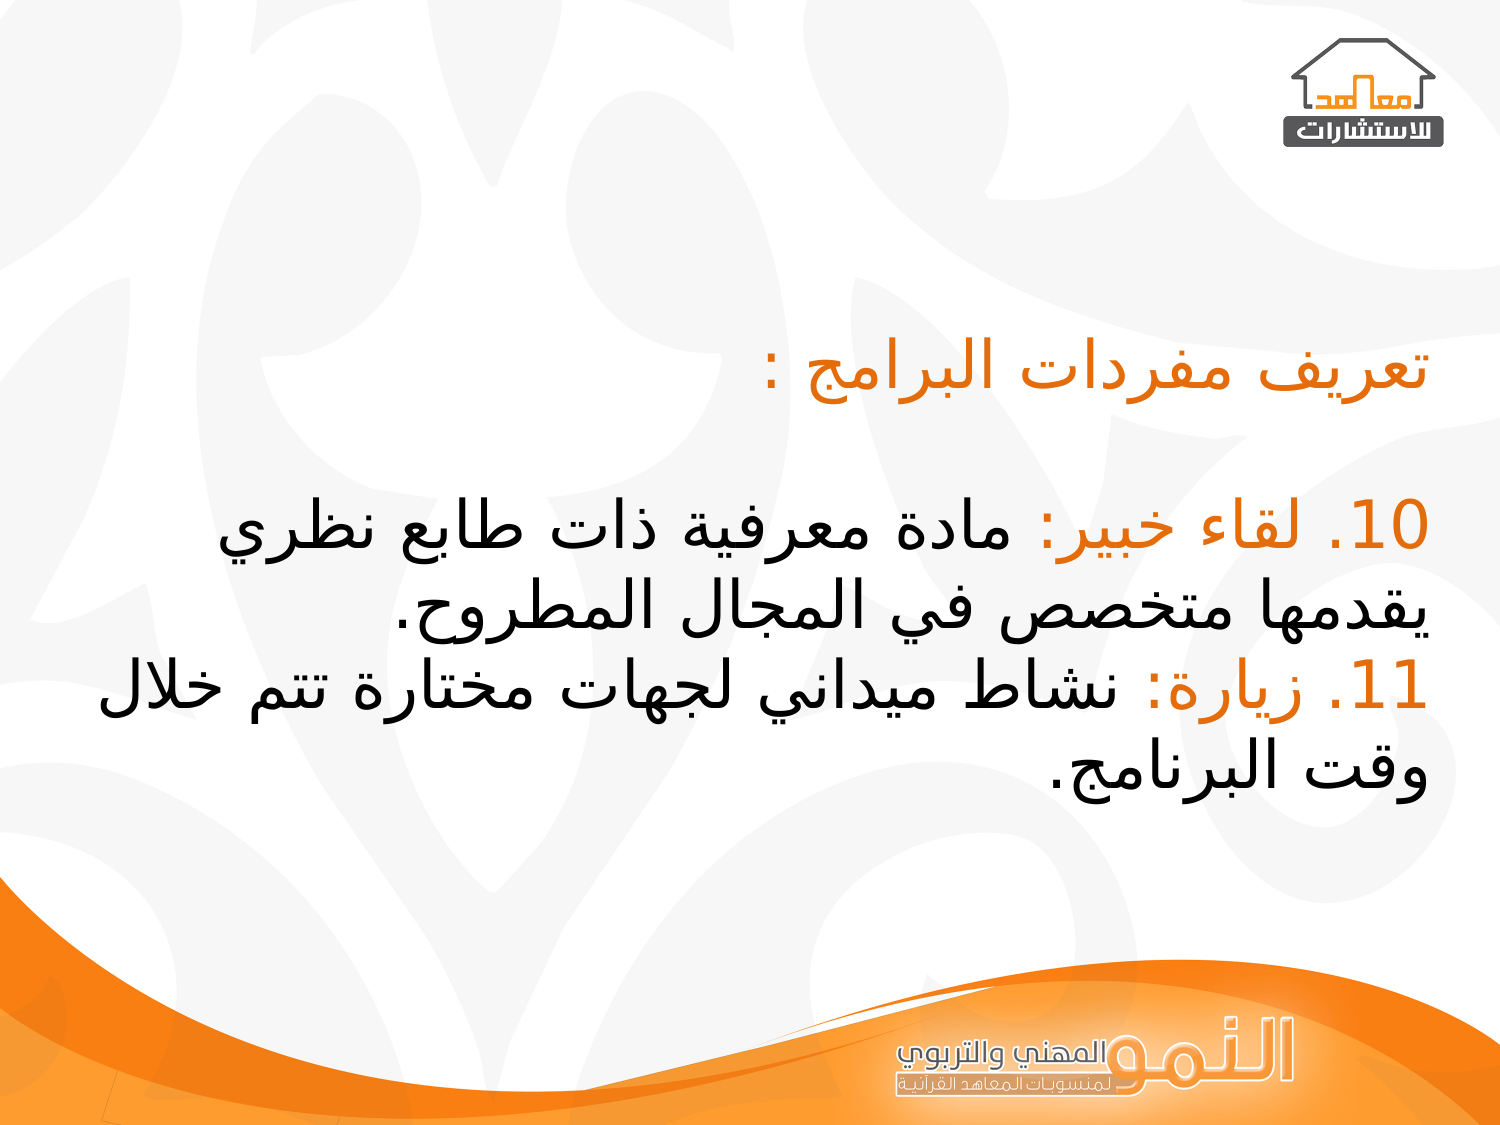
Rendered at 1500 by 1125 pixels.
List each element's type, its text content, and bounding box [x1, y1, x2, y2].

picture [0, 0, 1500, 1125]
text_box تعريف مفردات البرامج : 10. لقاء خبير: مادة معرفية ذات طابع نظري يقدمها متخصص في المجال المطروح. 11. زيارة: نشاط ميداني لجهات مختارة تتم خلال وقت البرنامج. [64, 314, 1447, 809]
